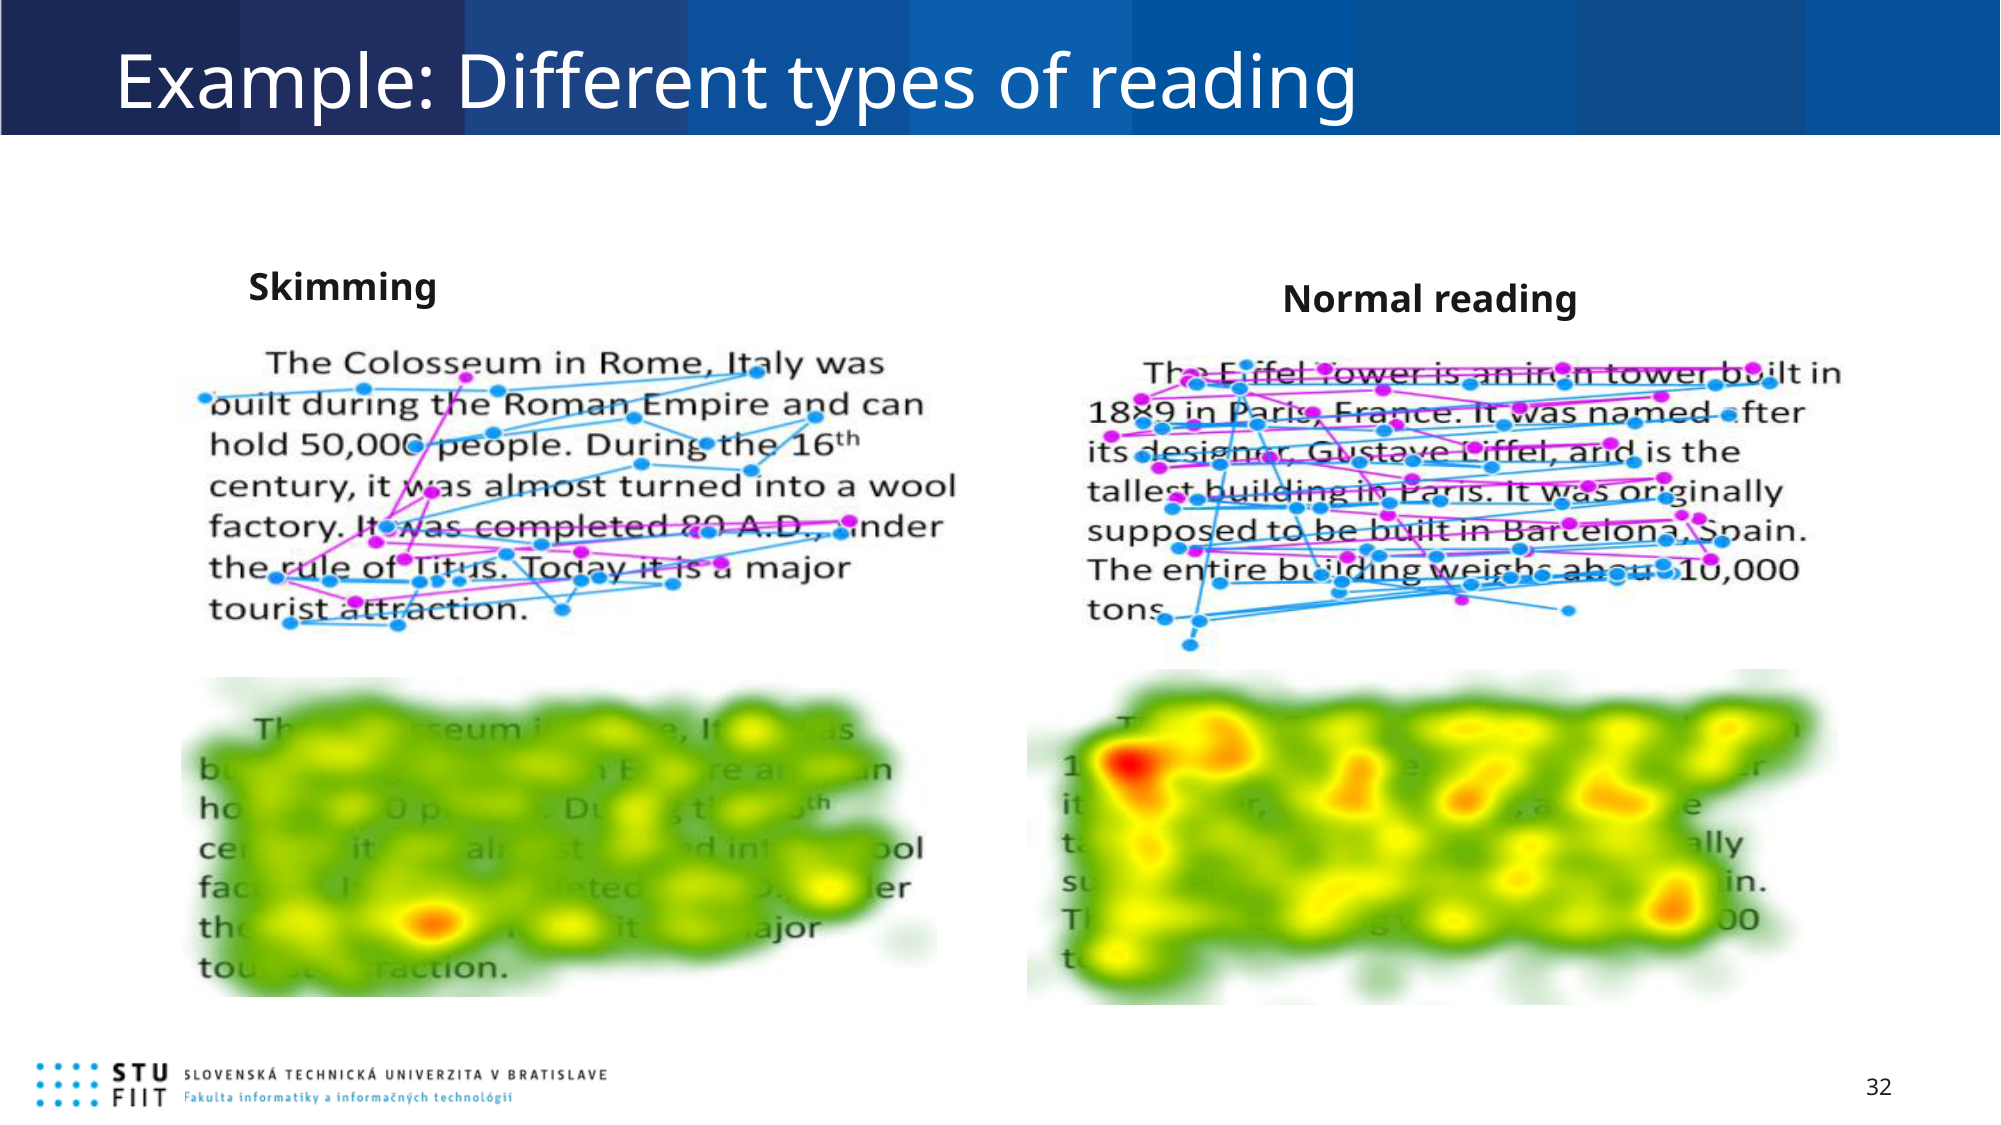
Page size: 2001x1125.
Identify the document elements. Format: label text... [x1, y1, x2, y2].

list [119, 292, 994, 730]
slide_number 32 [1441, 1058, 1908, 1119]
text_box Skimming [234, 255, 453, 290]
picture [12, 1053, 616, 1117]
picture [180, 677, 938, 998]
title Example: Different types of reading [99, 30, 1900, 126]
picture [999, 231, 1898, 1006]
